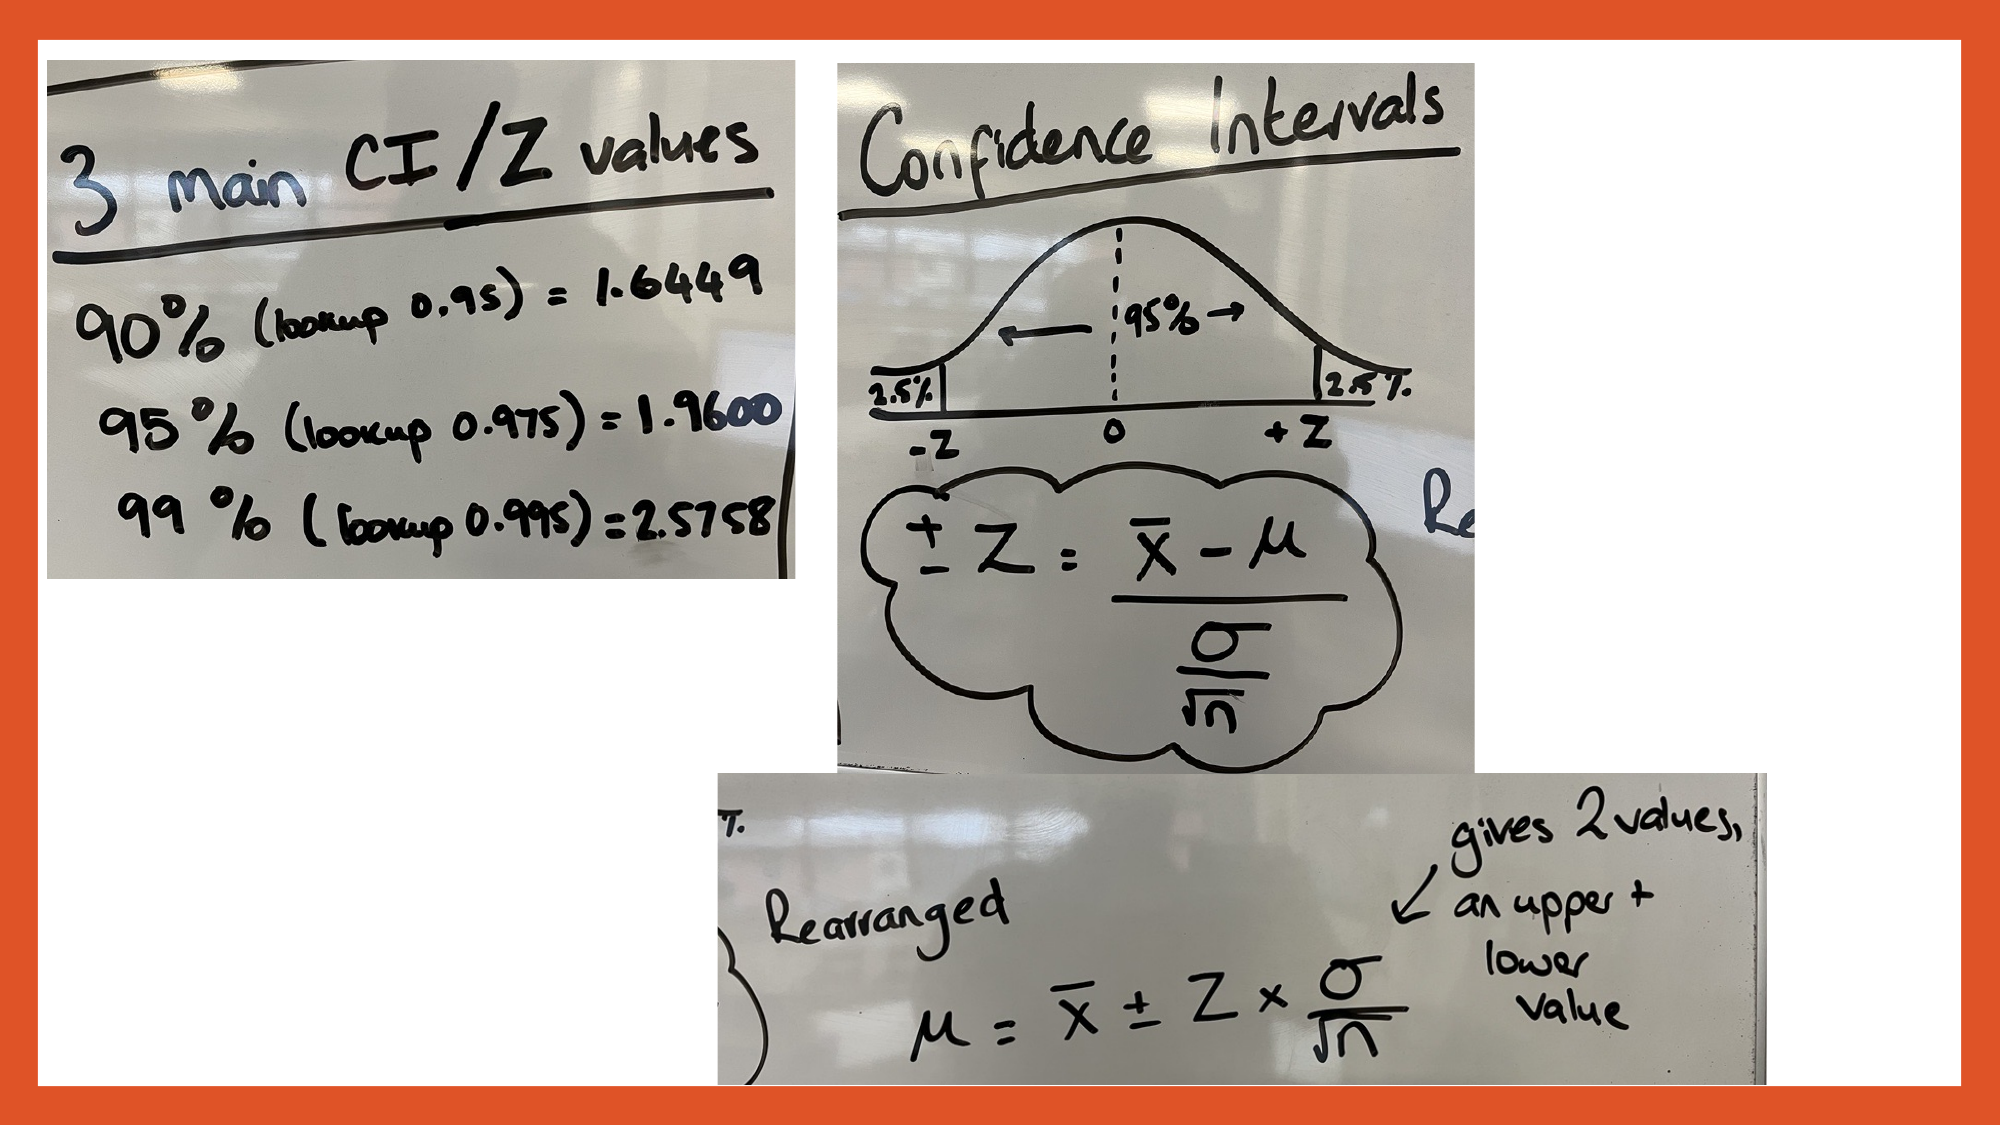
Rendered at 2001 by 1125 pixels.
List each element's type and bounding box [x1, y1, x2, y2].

picture [717, 63, 1767, 1086]
picture [46, 60, 796, 579]
